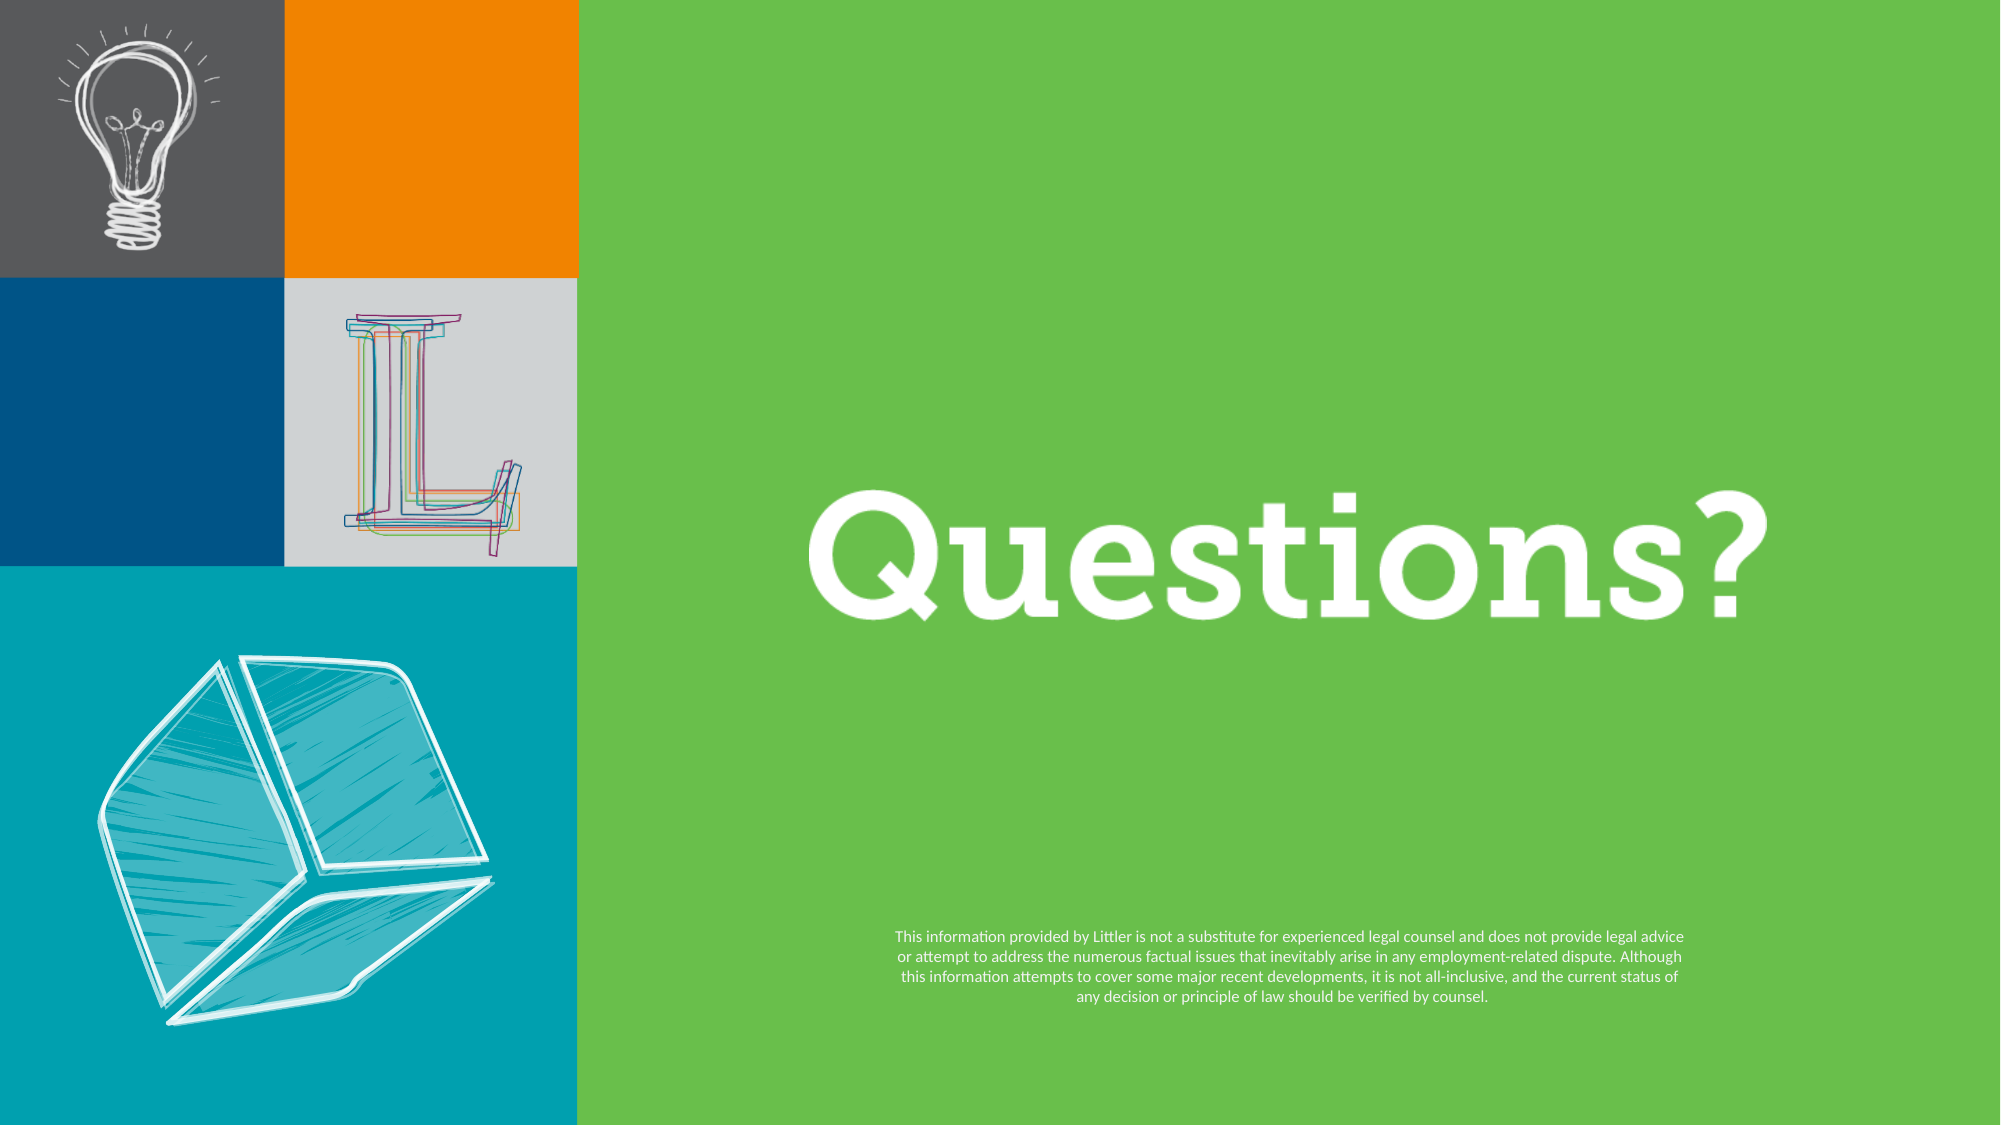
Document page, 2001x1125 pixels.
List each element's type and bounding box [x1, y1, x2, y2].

picture [33, 314, 559, 1125]
picture [2, 0, 276, 294]
picture [809, 489, 1767, 624]
